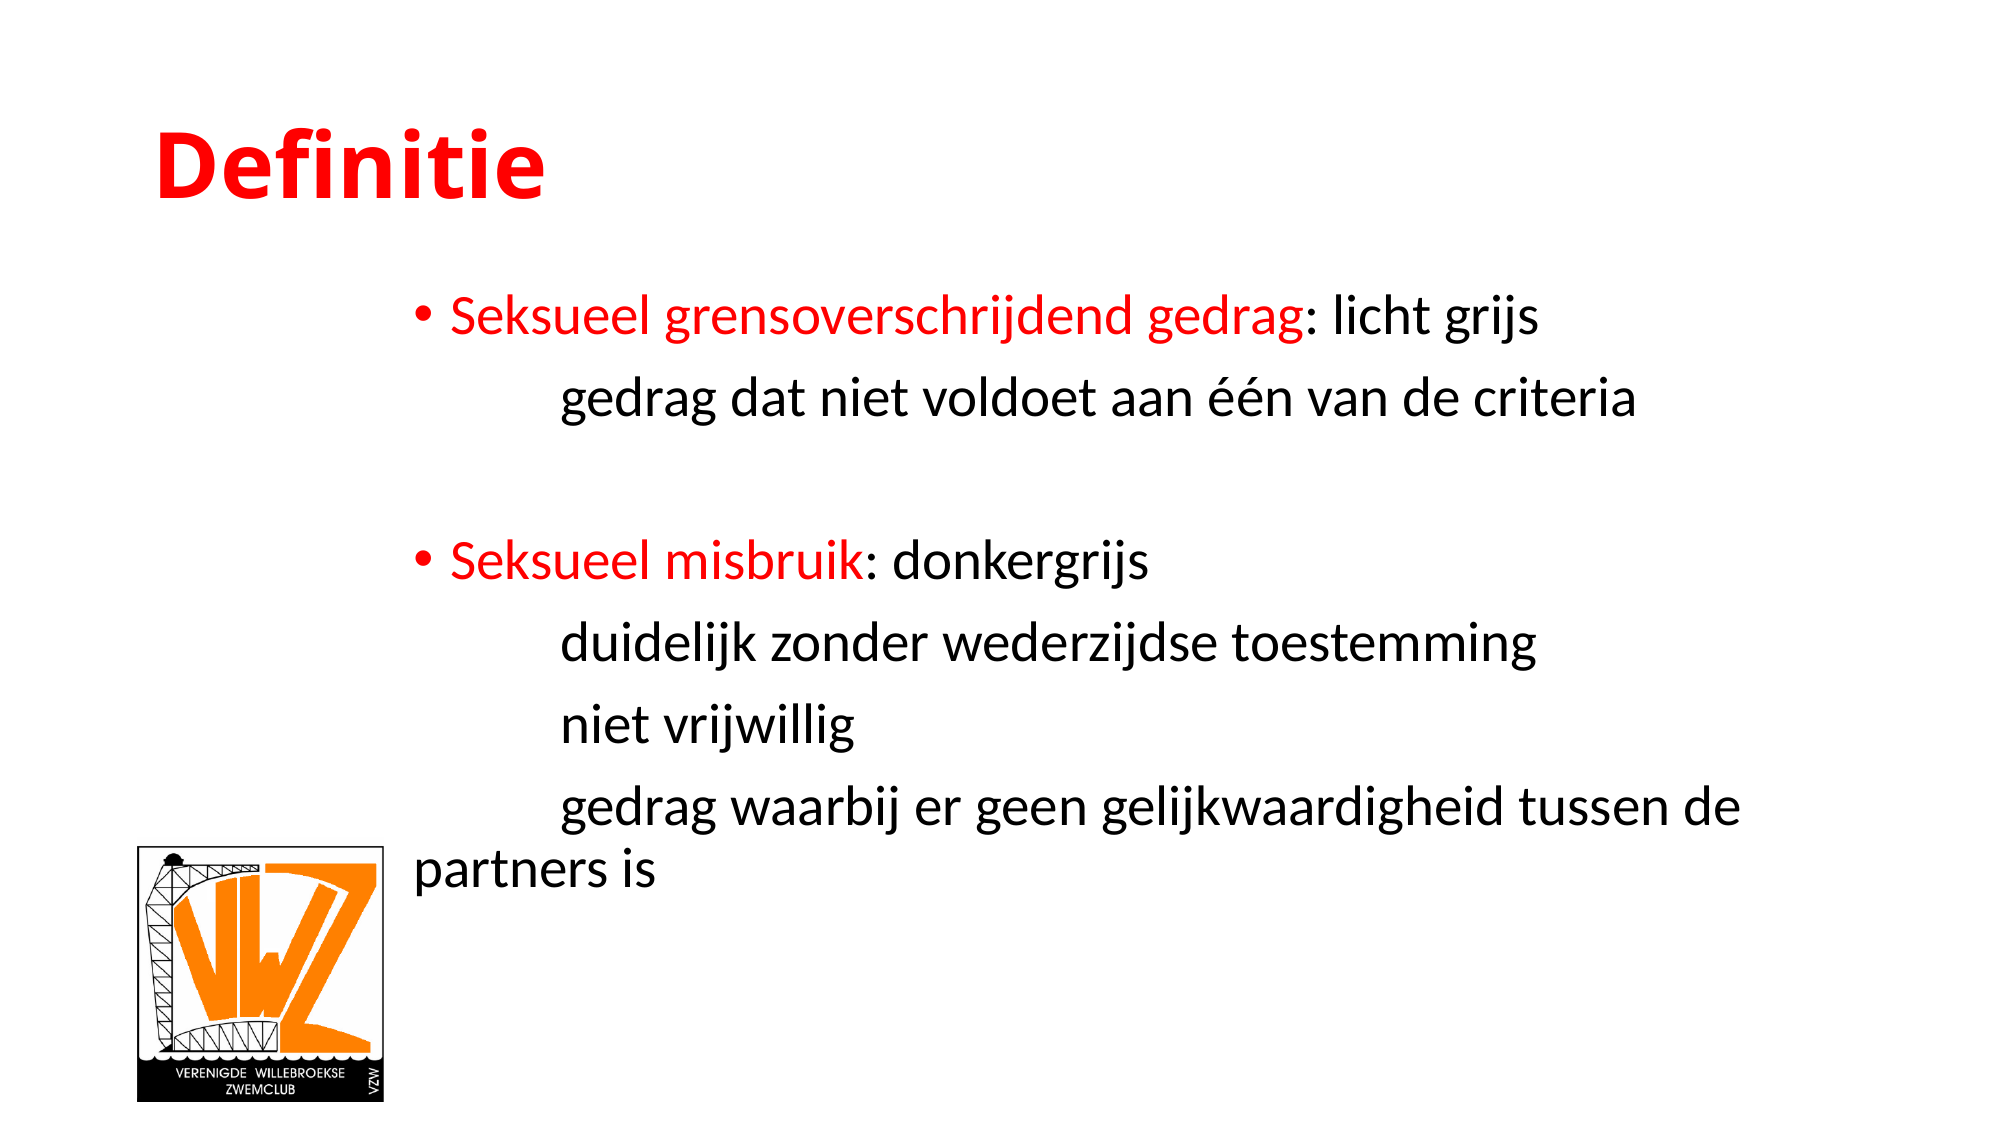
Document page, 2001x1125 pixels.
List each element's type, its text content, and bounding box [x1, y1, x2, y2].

picture [137, 837, 390, 1103]
title Definitie [137, 59, 1863, 278]
list Seksueel grensoverschrijdend gedrag: licht grijs gedrag dat niet voldoet aan één van de criteria Seksueel misbruik: donkergrijs duidelijk zonder wederzijdse toestemming niet vrijwillig gedrag waarbij er geen gelijkwaardigheid tussen de partners is [398, 277, 2000, 992]
